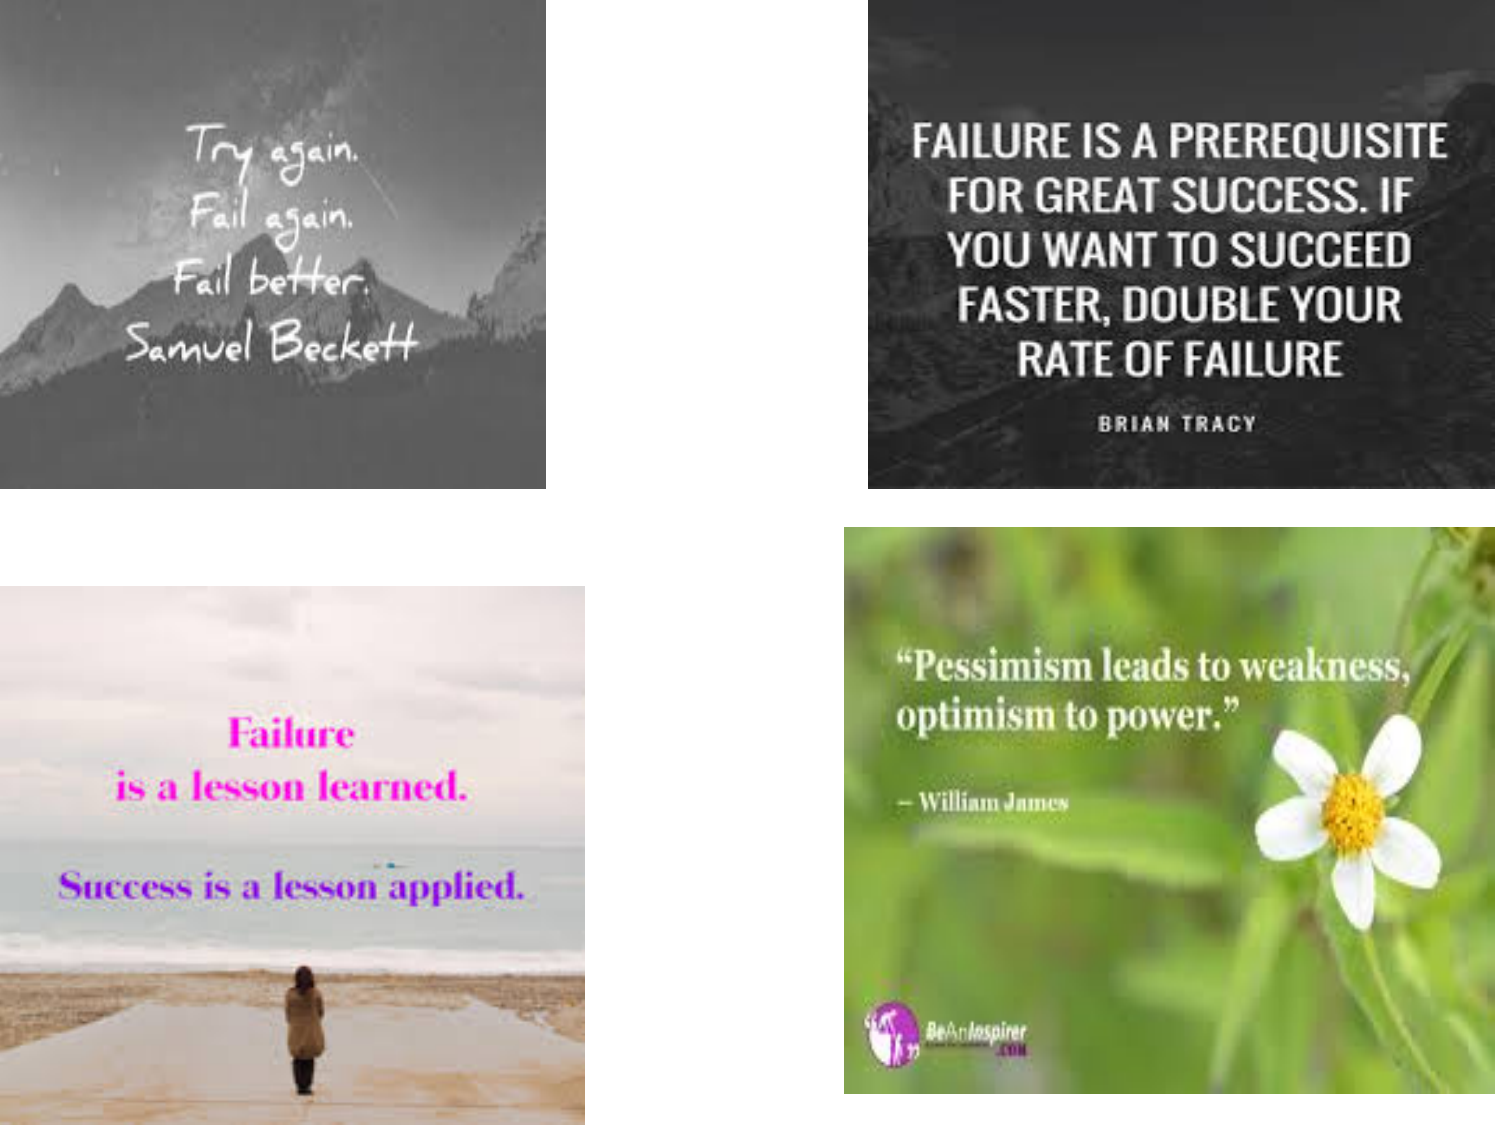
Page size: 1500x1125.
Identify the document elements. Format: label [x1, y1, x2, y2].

picture [867, 0, 1495, 490]
picture [0, 585, 585, 1125]
picture [844, 526, 1495, 1095]
picture [0, 0, 546, 490]
